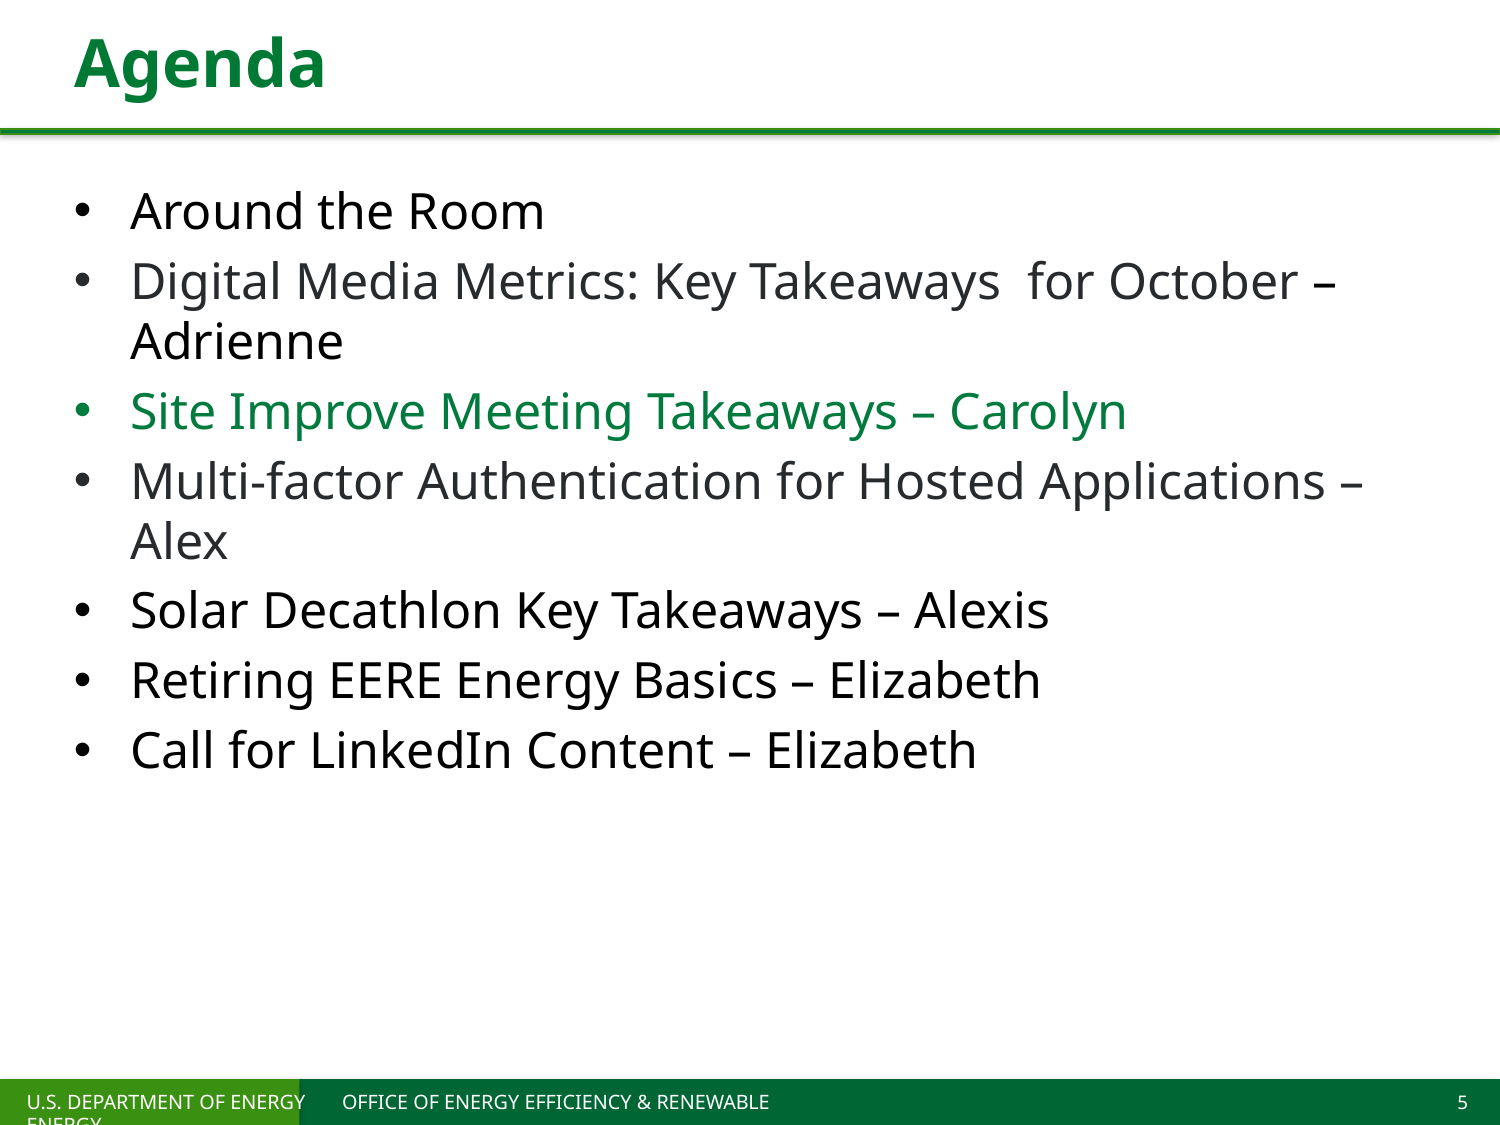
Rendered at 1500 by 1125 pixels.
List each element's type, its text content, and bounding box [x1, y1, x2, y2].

list Around the Room Digital Media Metrics: Key Takeaways for October – Adrienne Site Improve Meeting Takeaways – Carolyn Multi-factor Authentication for Hosted Applications – Alex Solar Decathlon Key Takeaways – Alexis Retiring EERE Energy Basics – Elizabeth Call for LinkedIn Content – Elizabeth [58, 171, 1442, 1053]
title Agenda [59, 0, 1491, 128]
